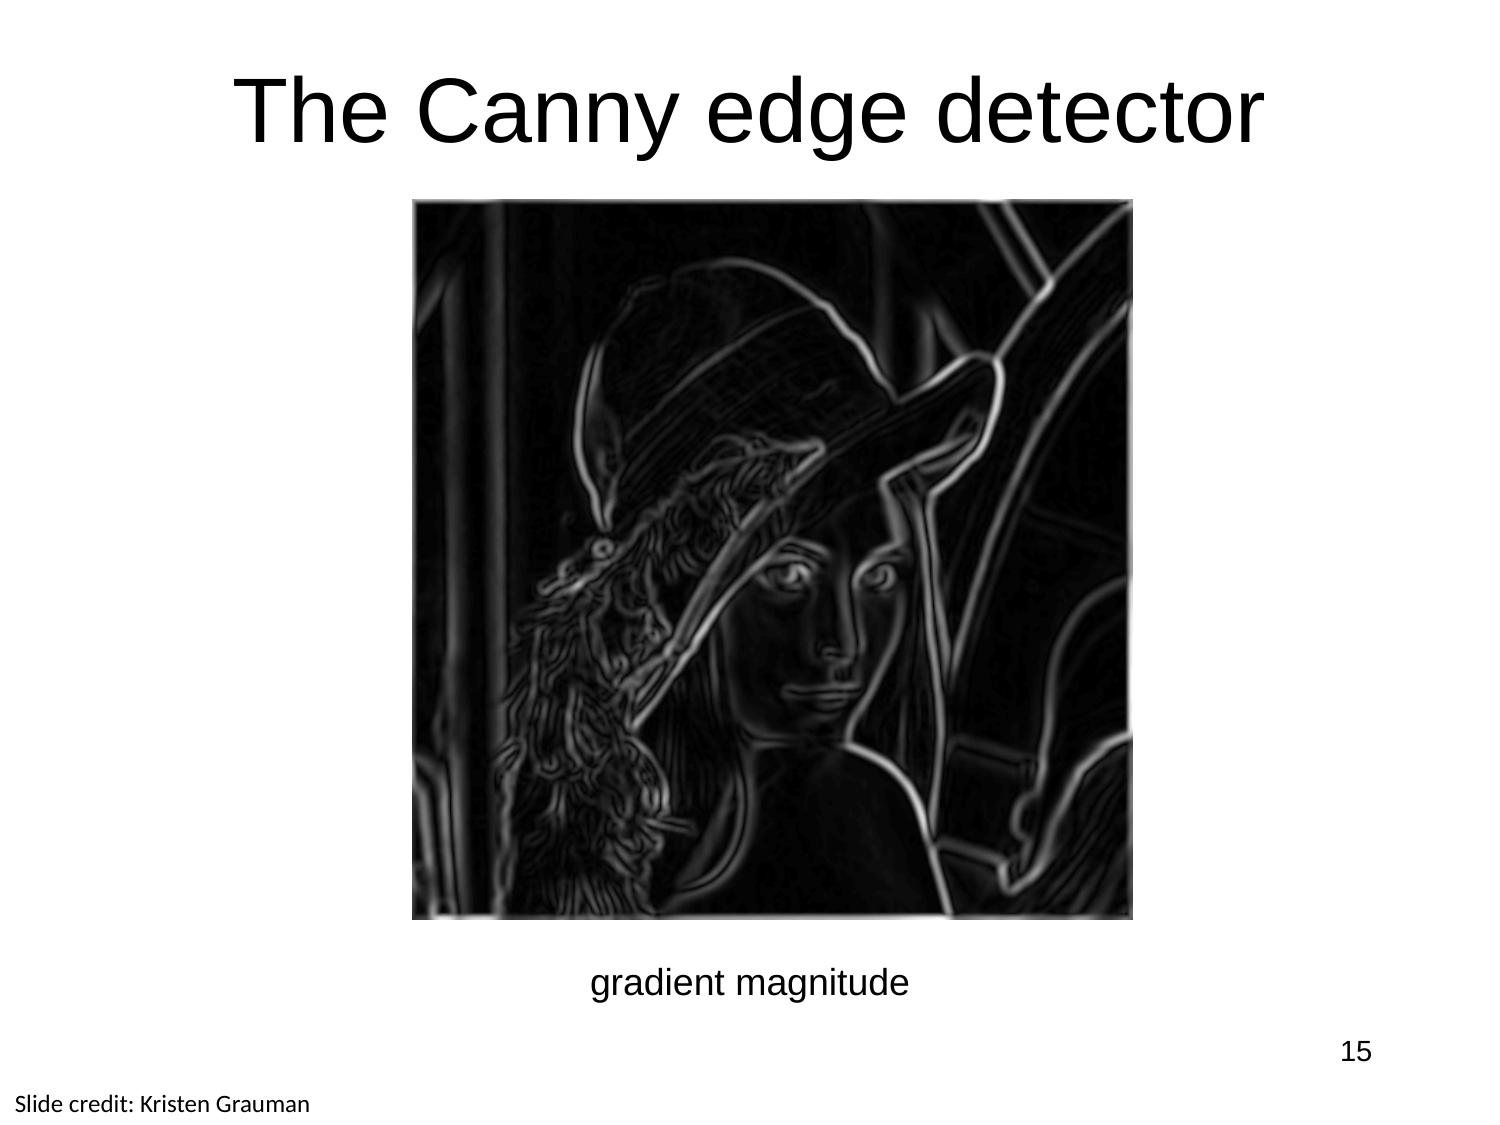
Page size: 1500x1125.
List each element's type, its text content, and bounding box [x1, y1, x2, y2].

text_box gradient magnitude [112, 950, 1388, 1050]
slide_number 15 [1074, 1024, 1388, 1101]
title The Canny edge detector [112, 12, 1388, 201]
text_box Slide credit: Kristen Grauman [0, 1079, 375, 1125]
picture [412, 199, 1133, 920]
